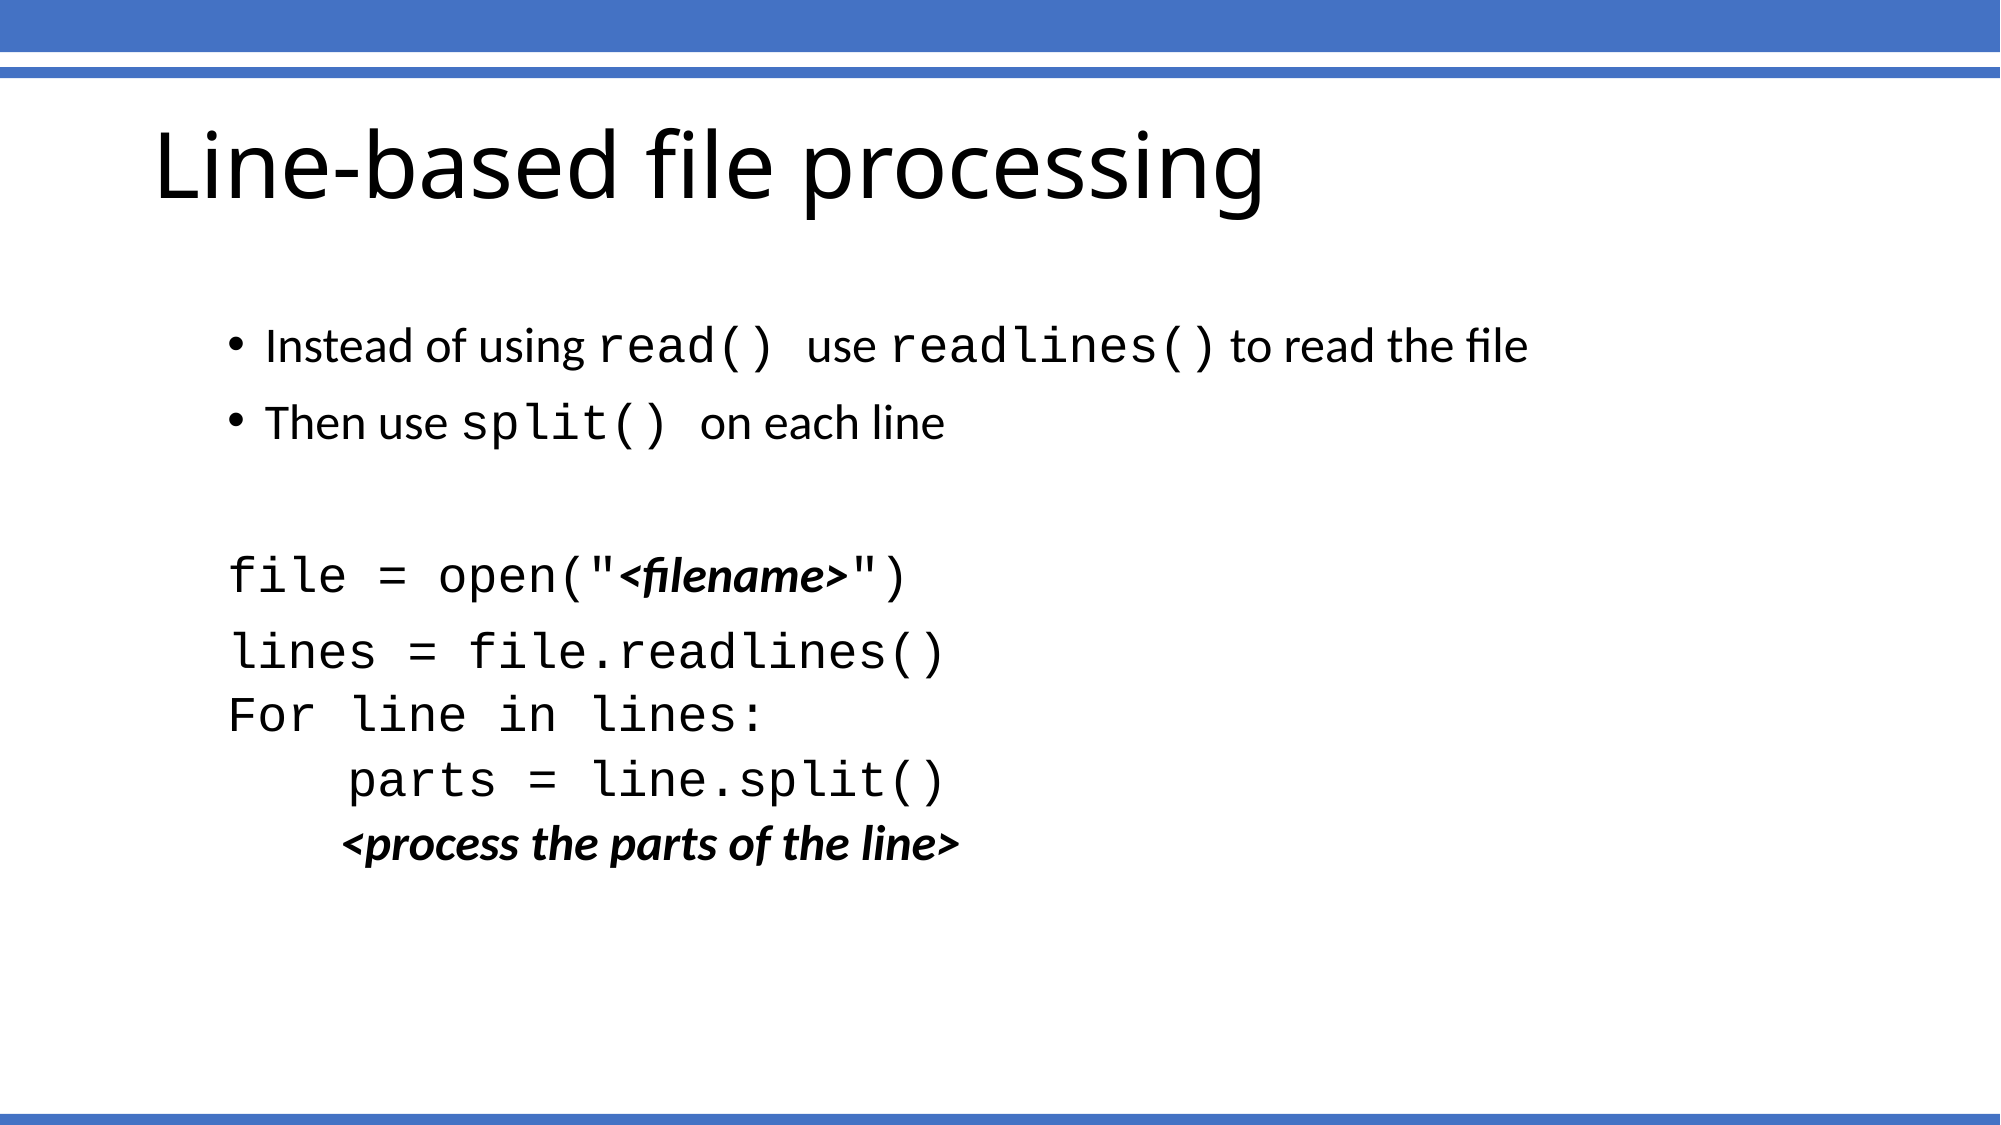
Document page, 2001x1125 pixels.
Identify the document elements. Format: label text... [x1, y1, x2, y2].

list Instead of using read() use readlines() to read the file Then use split() on each line file = open("<filename>") lines = file.readlines() For line in lines: parts = line.split() <process the parts of the line> [137, 299, 1863, 1014]
title Line-based file processing [137, 59, 1863, 278]
